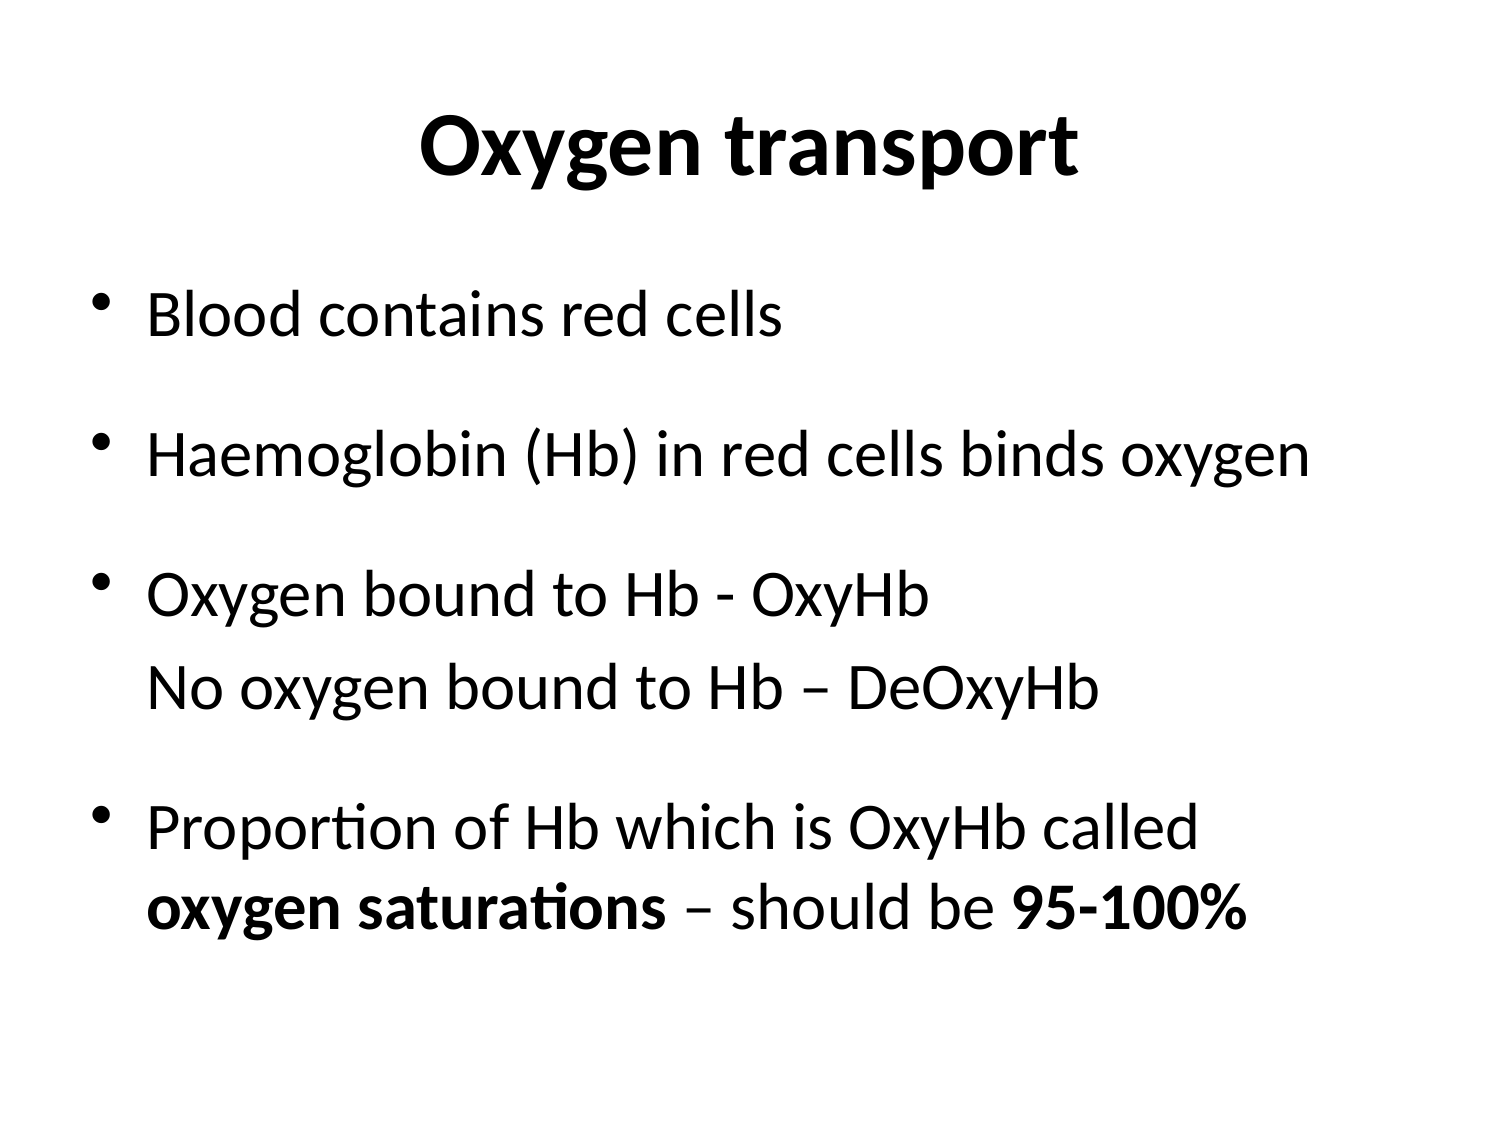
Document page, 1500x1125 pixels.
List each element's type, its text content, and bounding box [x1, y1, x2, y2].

list Blood contains red cells Haemoglobin (Hb) in red cells binds oxygen Oxygen bound to Hb - OxyHb No oxygen bound to Hb – DeOxyHb Proportion of Hb which is OxyHb called oxygen saturations – should be 95-100% [74, 262, 1426, 1006]
title Oxygen transport [74, 44, 1426, 233]
